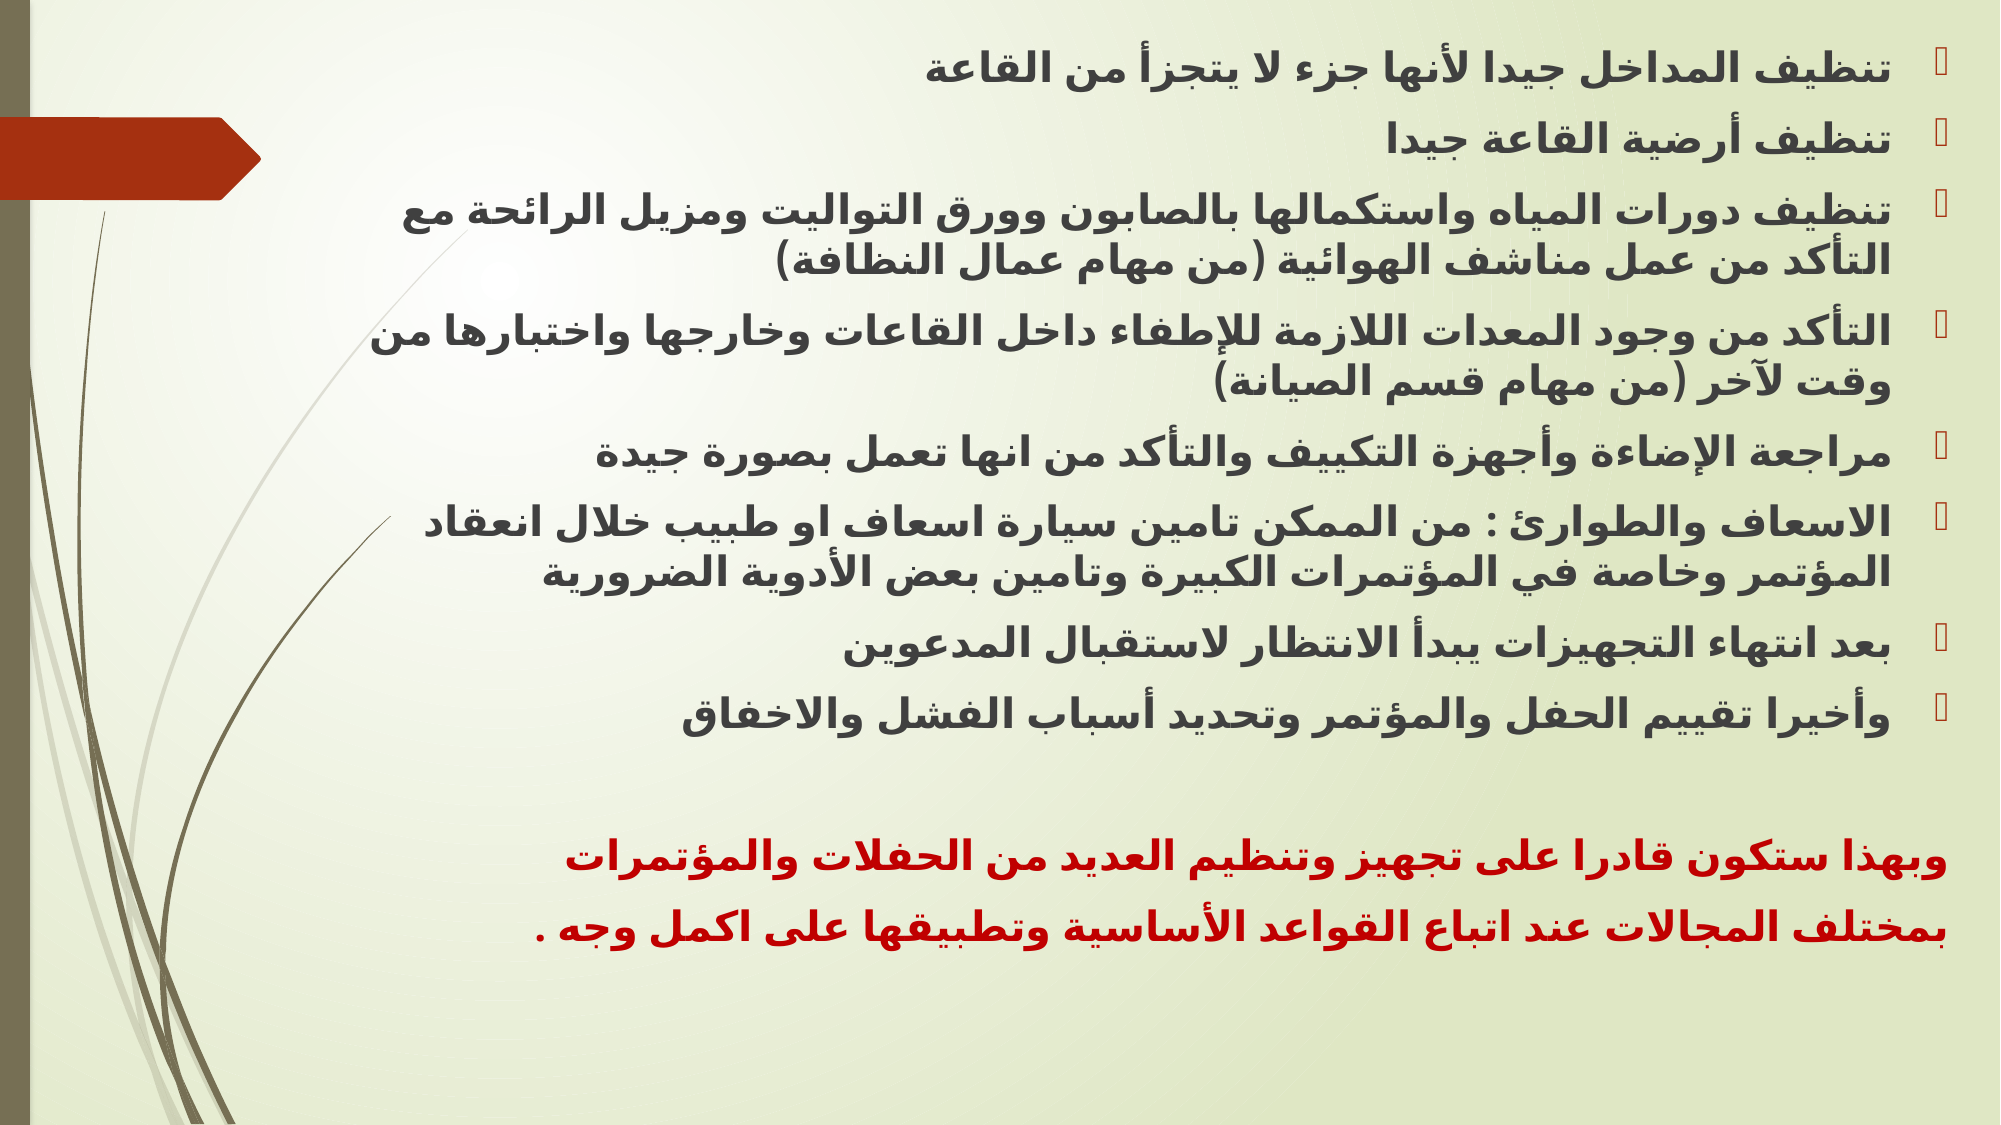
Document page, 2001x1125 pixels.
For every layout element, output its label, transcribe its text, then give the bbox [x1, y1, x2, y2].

list تنظيف المداخل جيدا لأنها جزء لا يتجزأ من القاعة تنظيف أرضية القاعة جيدا تنظيف دورات المياه واستكمالها بالصابون وورق التواليت ومزيل الرائحة مع التأكد من عمل مناشف الهوائية (من مهام عمال النظافة) التأكد من وجود المعدات اللازمة للإطفاء داخل القاعات وخارجها واختبارها من وقت لآخر (من مهام قسم الصيانة) مراجعة الإضاءة وأجهزة التكييف والتأكد من انها تعمل بصورة جيدة الاسعاف والطوارئ : من الممكن تامين سيارة اسعاف او طبيب خلال انعقاد المؤتمر وخاصة في المؤتمرات الكبيرة وتامين بعض الأدوية الضرورية بعد انتهاء التجهيزات يبدأ الانتظار لاستقبال المدعوين وأخيرا تقييم الحفل والمؤتمر وتحديد أسباب الفشل والاخفاق وبهذا ستكون قادرا على تجهيز وتنظيم العديد من الحفلات والمؤتمرات بمختلف المجالات عند اتباع القواعد الأساسية وتطبيقها على اكمل وجه . [270, 33, 1965, 1125]
